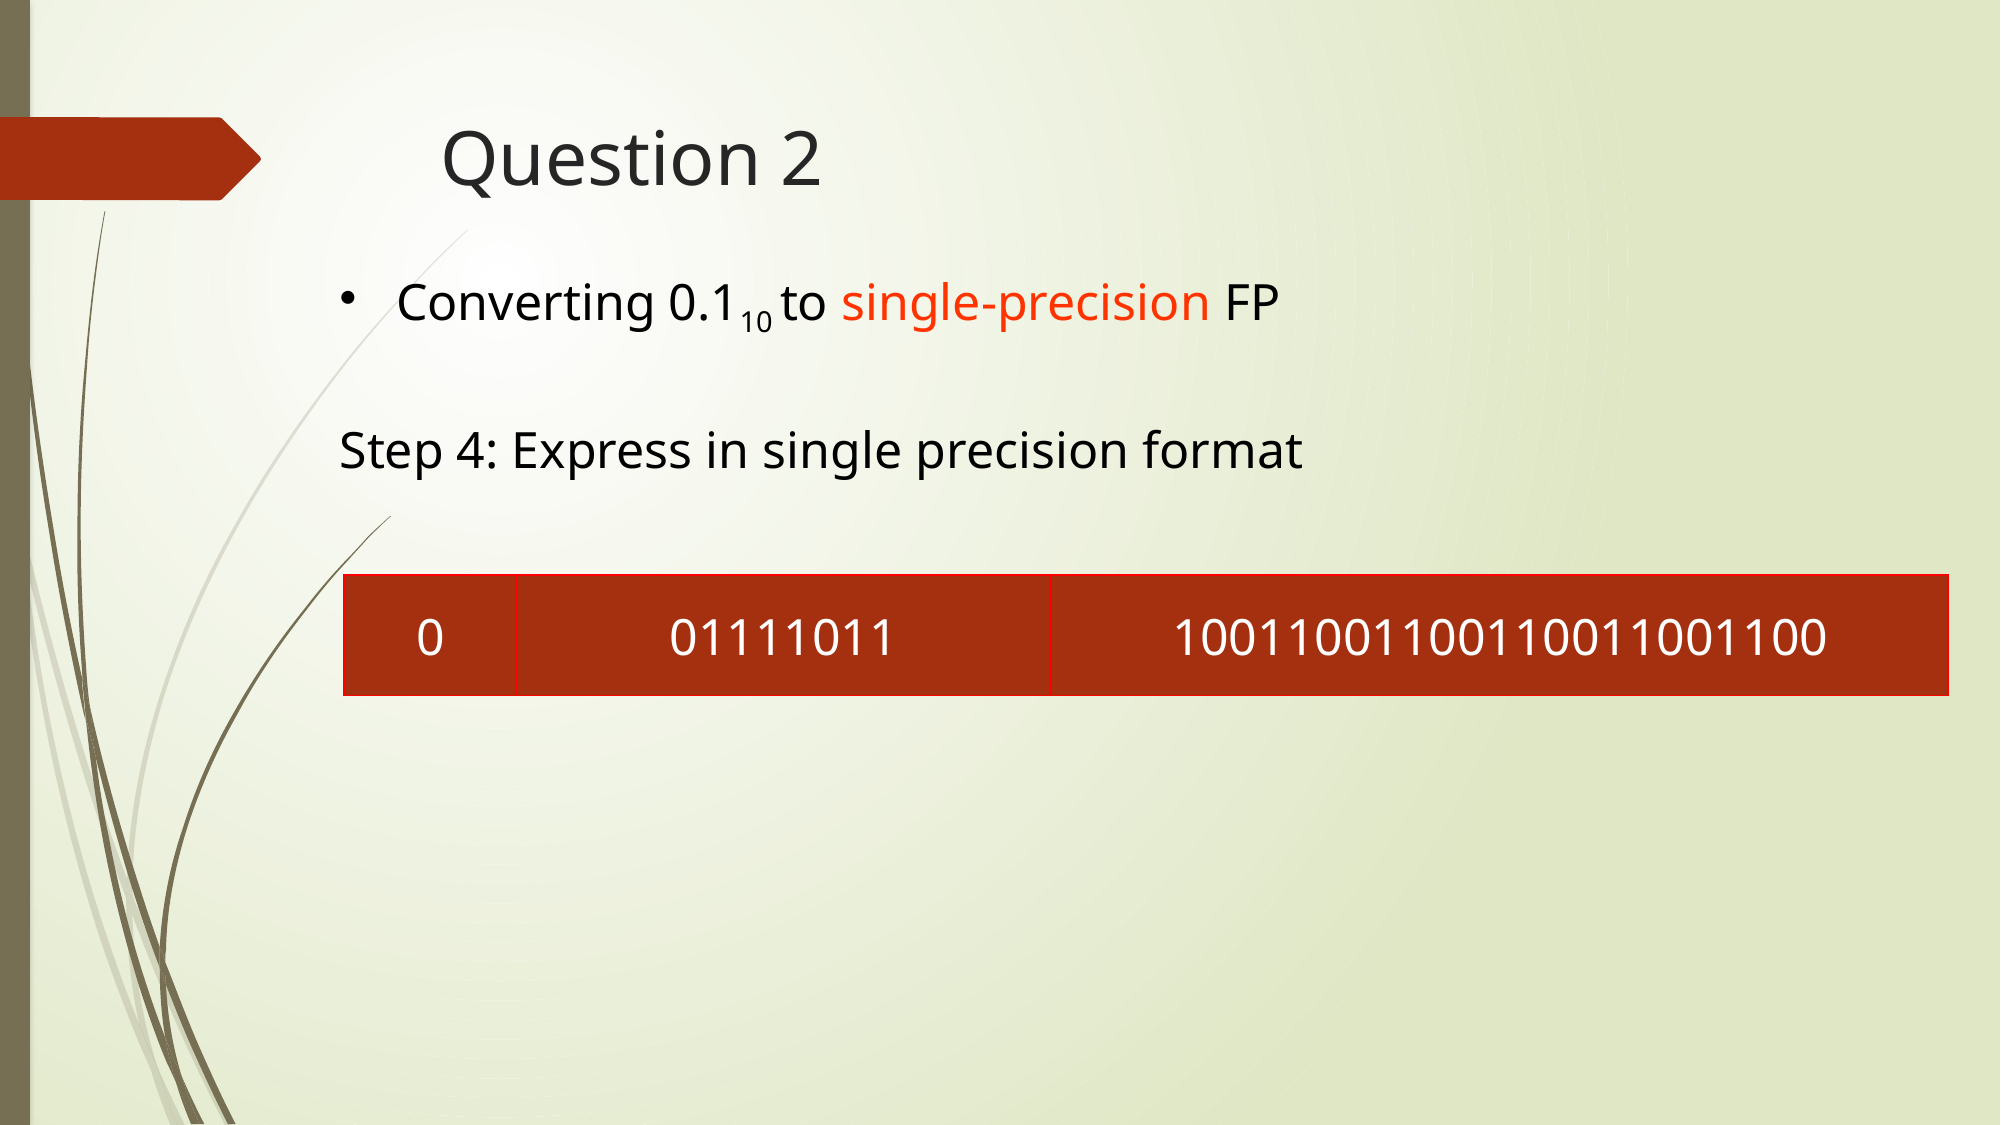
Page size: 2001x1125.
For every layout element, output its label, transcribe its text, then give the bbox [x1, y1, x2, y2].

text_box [343, 574, 1949, 696]
title Question 2 [425, 102, 1888, 313]
text_box Converting 0.110 to single-precision FP Step 4: Express in single precision format [324, 262, 1750, 975]
